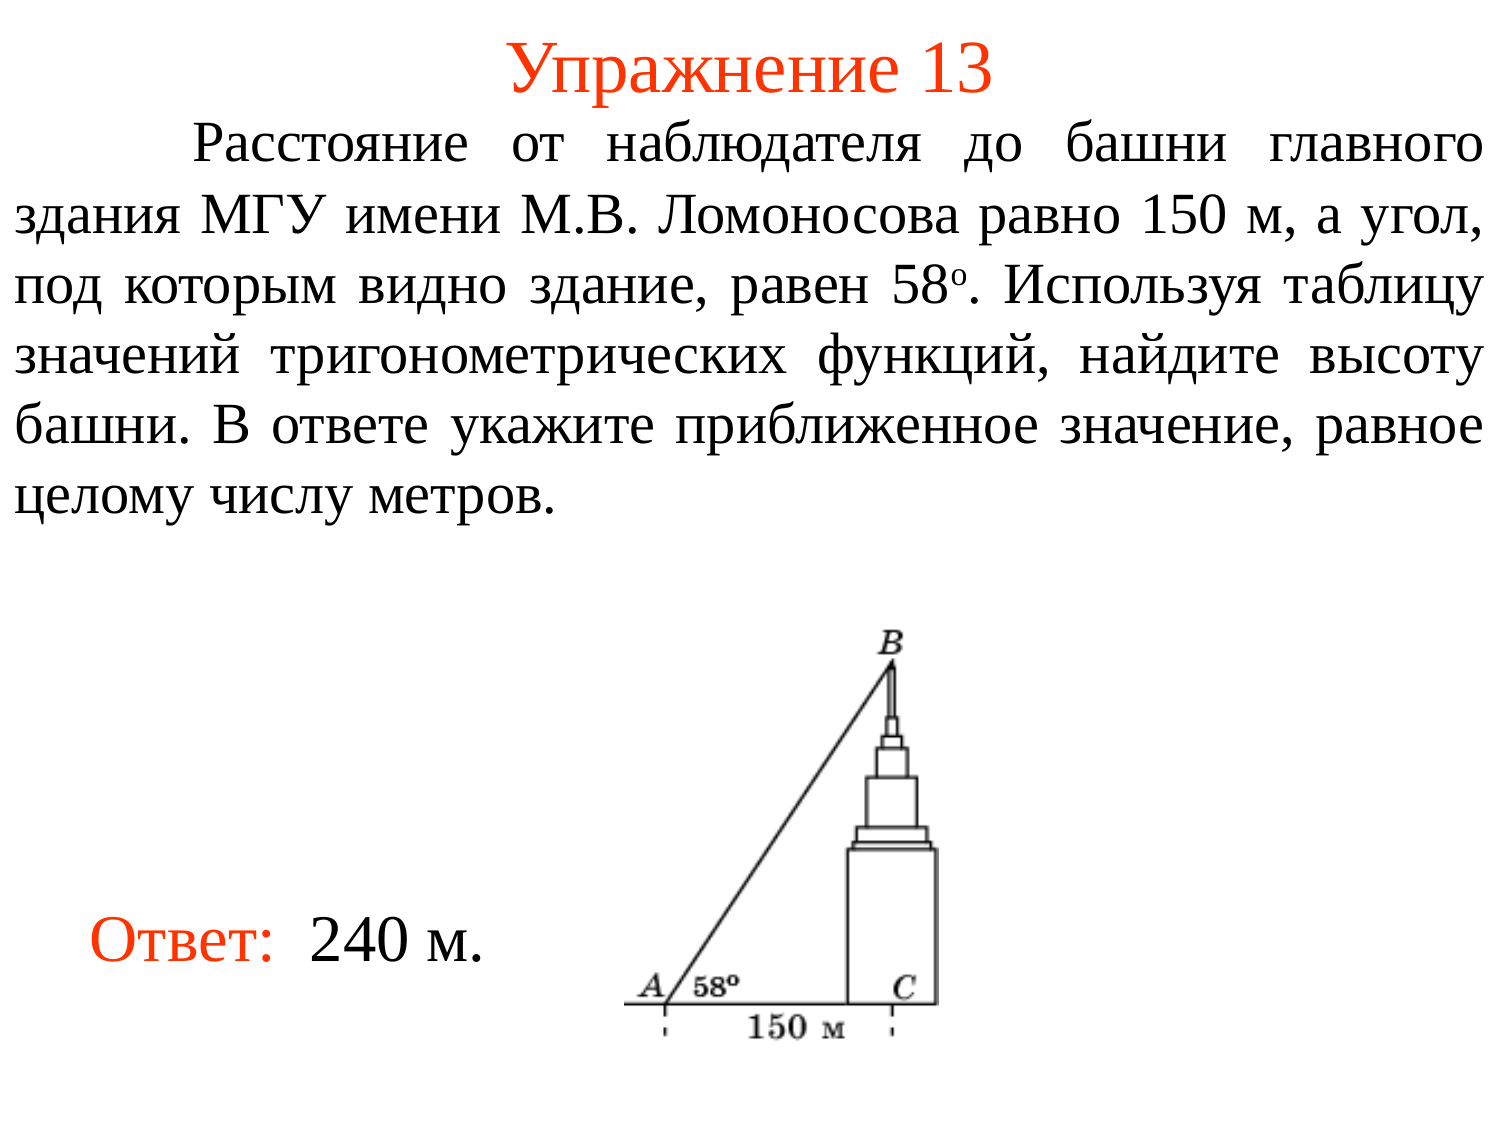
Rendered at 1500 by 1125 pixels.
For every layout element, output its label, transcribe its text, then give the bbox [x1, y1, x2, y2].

picture [624, 624, 939, 1050]
text_box Расстояние от наблюдателя до башни главного здания МГУ имени М.В. Ломоносова равно 150 м, а угол, под которым видно здание, равен 58о. Используя таблицу значений тригонометрических функций, найдите высоту башни. В ответе укажите приближенное значение, равное целому числу метров. [0, 87, 1500, 533]
text_box Ответ: 240 м. [75, 887, 624, 983]
title Упражнение 13 [112, 24, 1388, 87]
